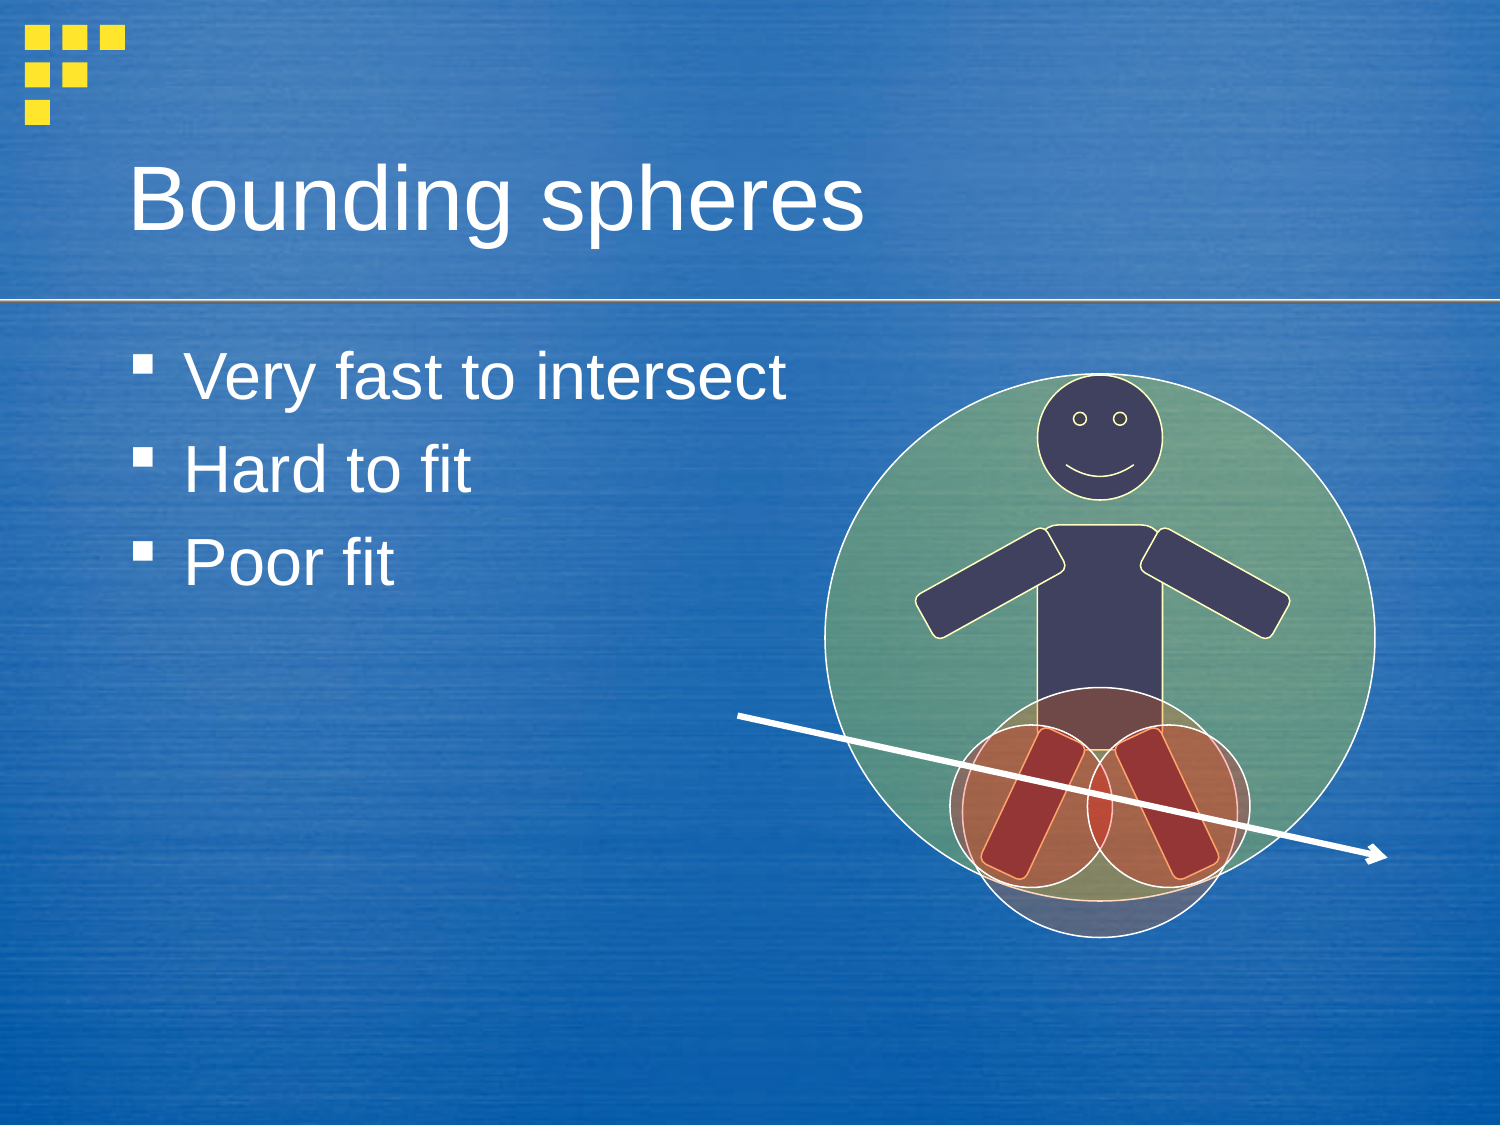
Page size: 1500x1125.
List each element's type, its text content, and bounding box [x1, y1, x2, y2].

text_box [964, 867, 980, 875]
text_box [977, 867, 1086, 888]
text_box [976, 867, 1224, 938]
text_box [825, 373, 1375, 714]
picture [0, 0, 1500, 1125]
text_box [1114, 867, 1223, 888]
title Bounding spheres [112, 99, 1388, 288]
text_box [1220, 867, 1236, 875]
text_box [737, 715, 1388, 858]
list Very fast to intersect Hard to fit Poor fit [112, 324, 1388, 1001]
text_box [1015, 687, 1185, 714]
